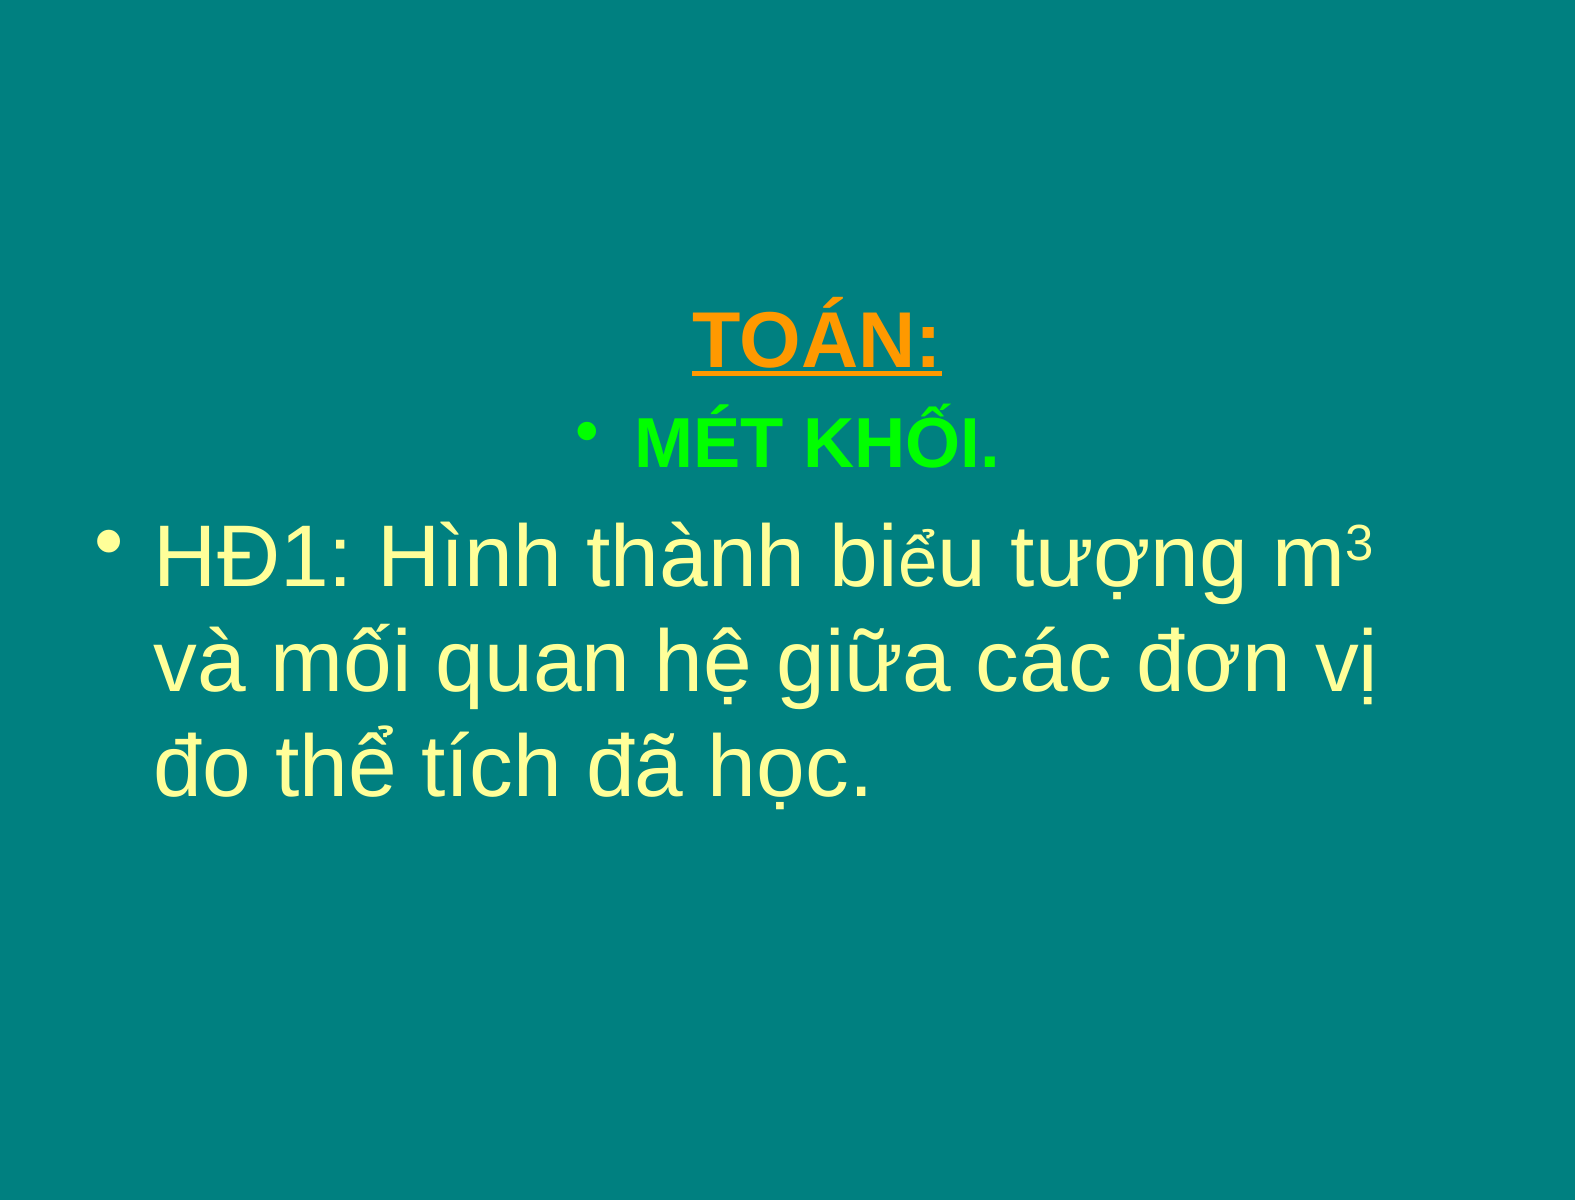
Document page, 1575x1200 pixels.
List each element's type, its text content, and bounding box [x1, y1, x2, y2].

list TOÁN: MÉT KHỐI. HĐ1: Hình thành biểu tượng m3 và mối quan hệ giữa các đơn vị đo thể tích đã học. [78, 279, 1497, 1073]
